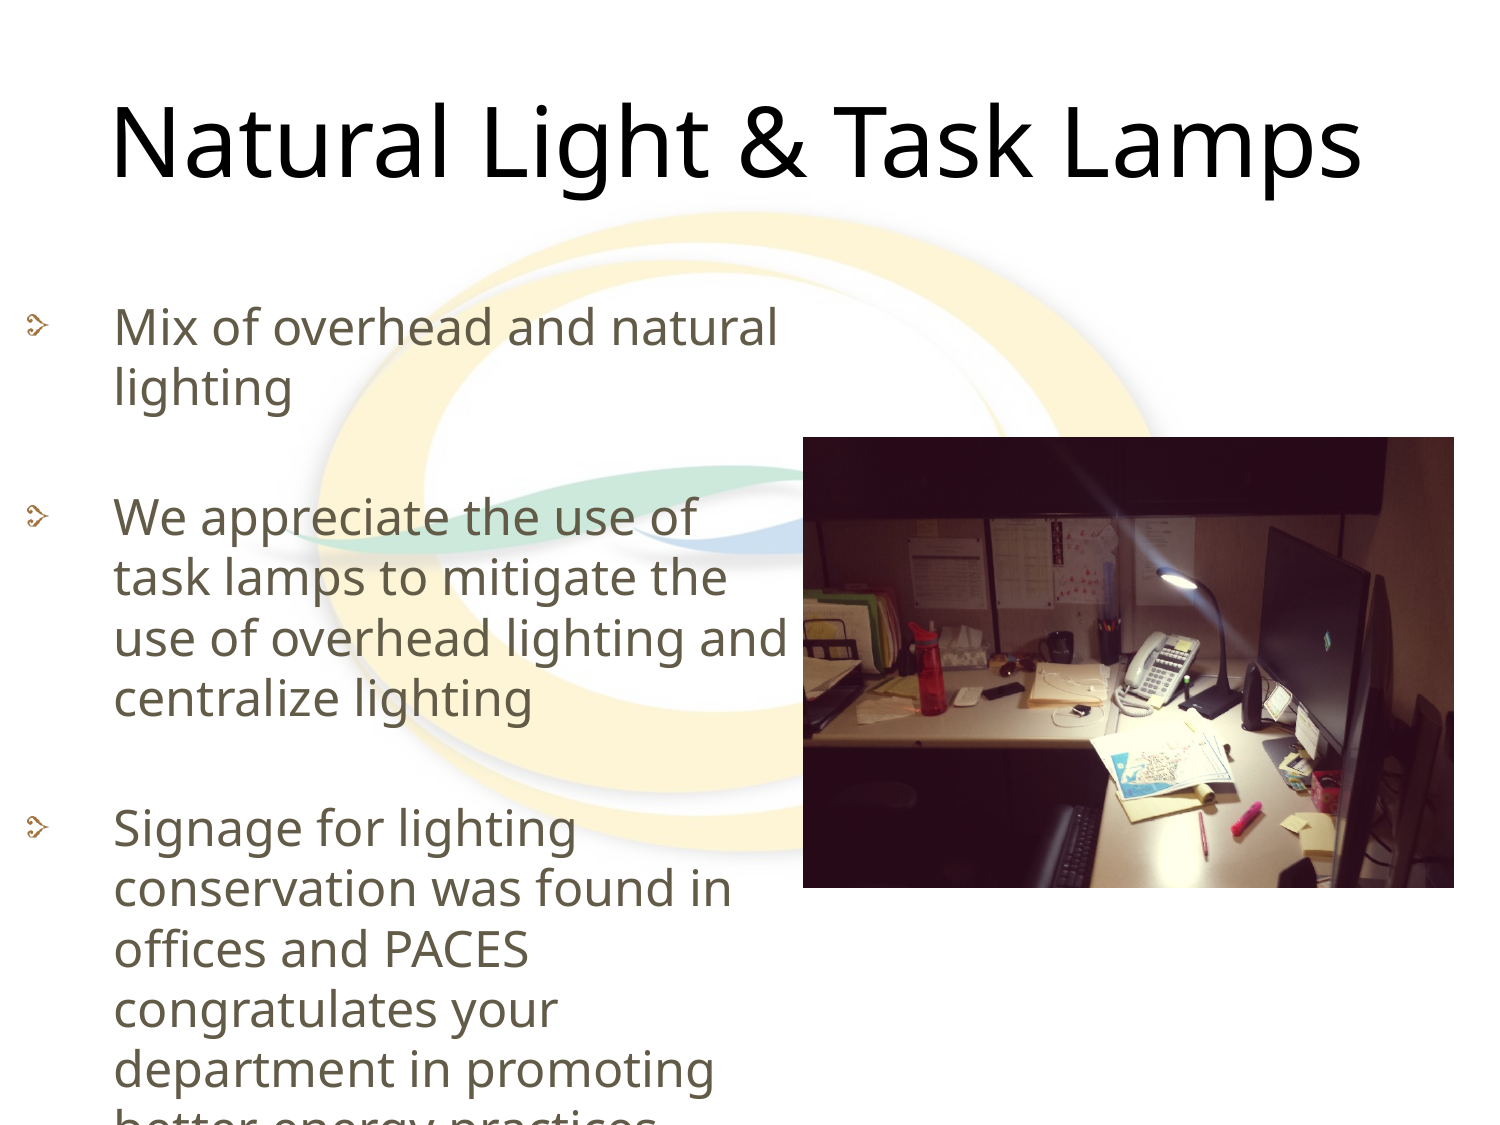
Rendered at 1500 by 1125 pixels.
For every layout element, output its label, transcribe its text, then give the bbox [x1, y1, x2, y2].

picture [27, 314, 49, 336]
picture [27, 816, 49, 838]
title Natural Light & Task Lamps [75, 45, 1425, 233]
list Mix of overhead and natural lighting We appreciate the use of task lamps to mitigate the use of overhead lighting and centralize lighting Signage for lighting conservation was found in offices and PACES congratulates your department in promoting better energy practices [12, 287, 816, 1125]
picture [803, 437, 1454, 888]
picture [27, 505, 49, 527]
